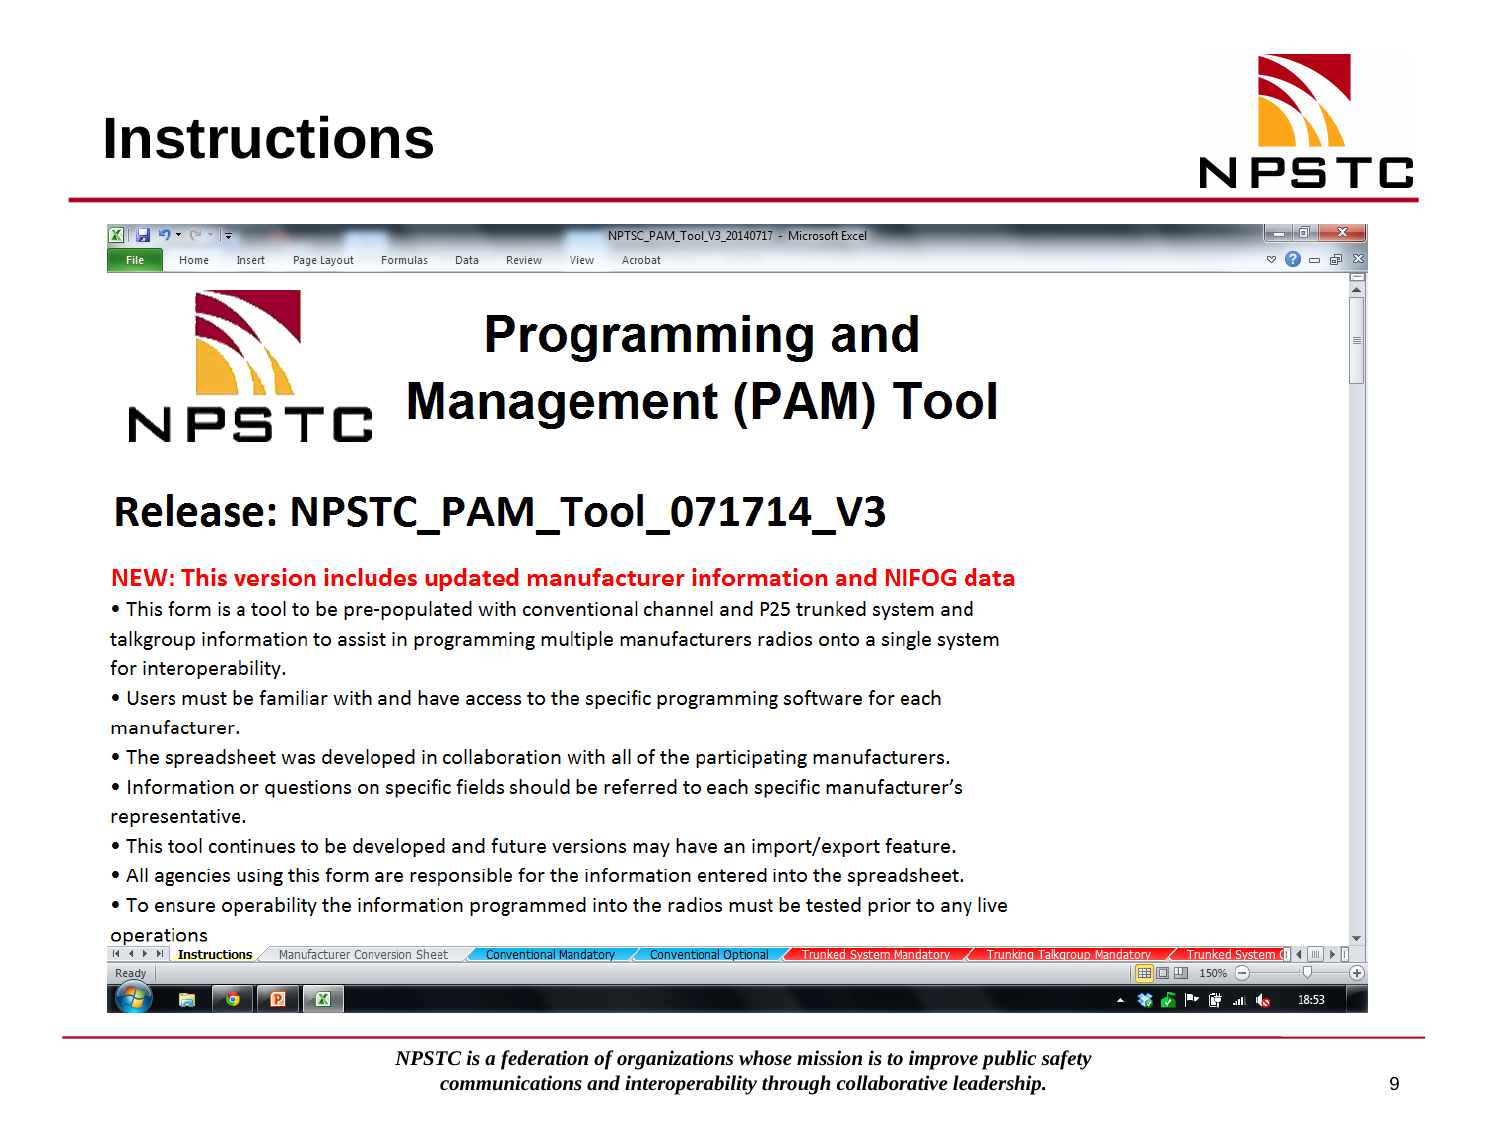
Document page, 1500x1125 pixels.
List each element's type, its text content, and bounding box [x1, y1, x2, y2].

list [107, 224, 1368, 1013]
title Instructions [87, 57, 1200, 213]
picture [1200, 54, 1413, 188]
